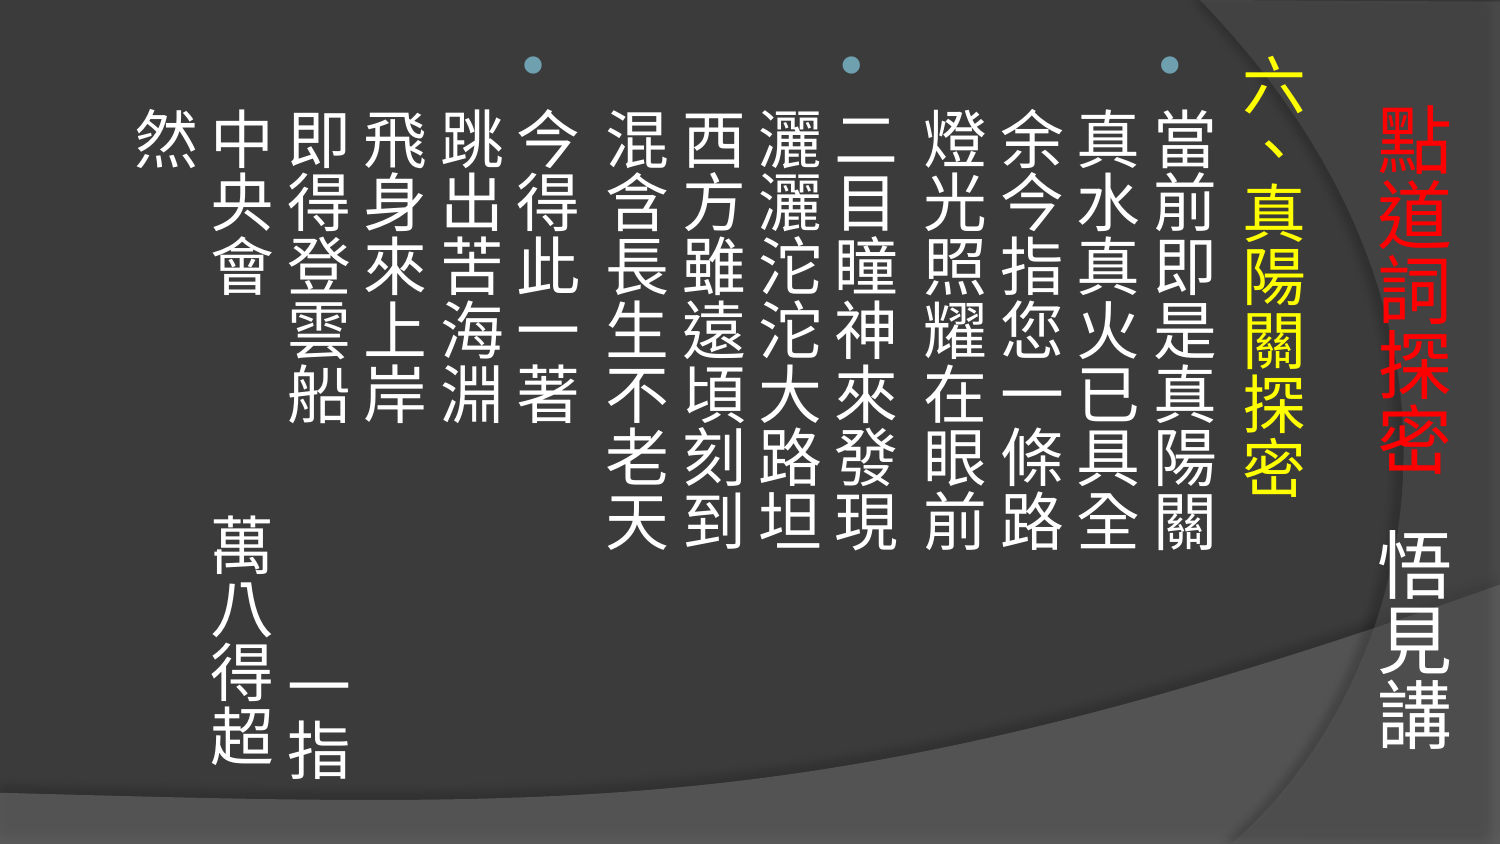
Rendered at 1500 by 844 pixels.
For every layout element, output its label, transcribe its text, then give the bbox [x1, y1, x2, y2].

title 點道詞探密 悟見講 [1352, 43, 1473, 812]
list 六、真陽關探密 當前即是真陽關 真水真火已具全 余今指您一條路 燈光照耀在眼前 二目瞳神來發現 灑灑沱沱大路坦 西方雖遠頃刻到 混含長生不老天 今得此一著 跳出苦海淵 飛身來上岸 即得登雲船 一指中央會 萬八得超然 [29, 33, 1329, 812]
